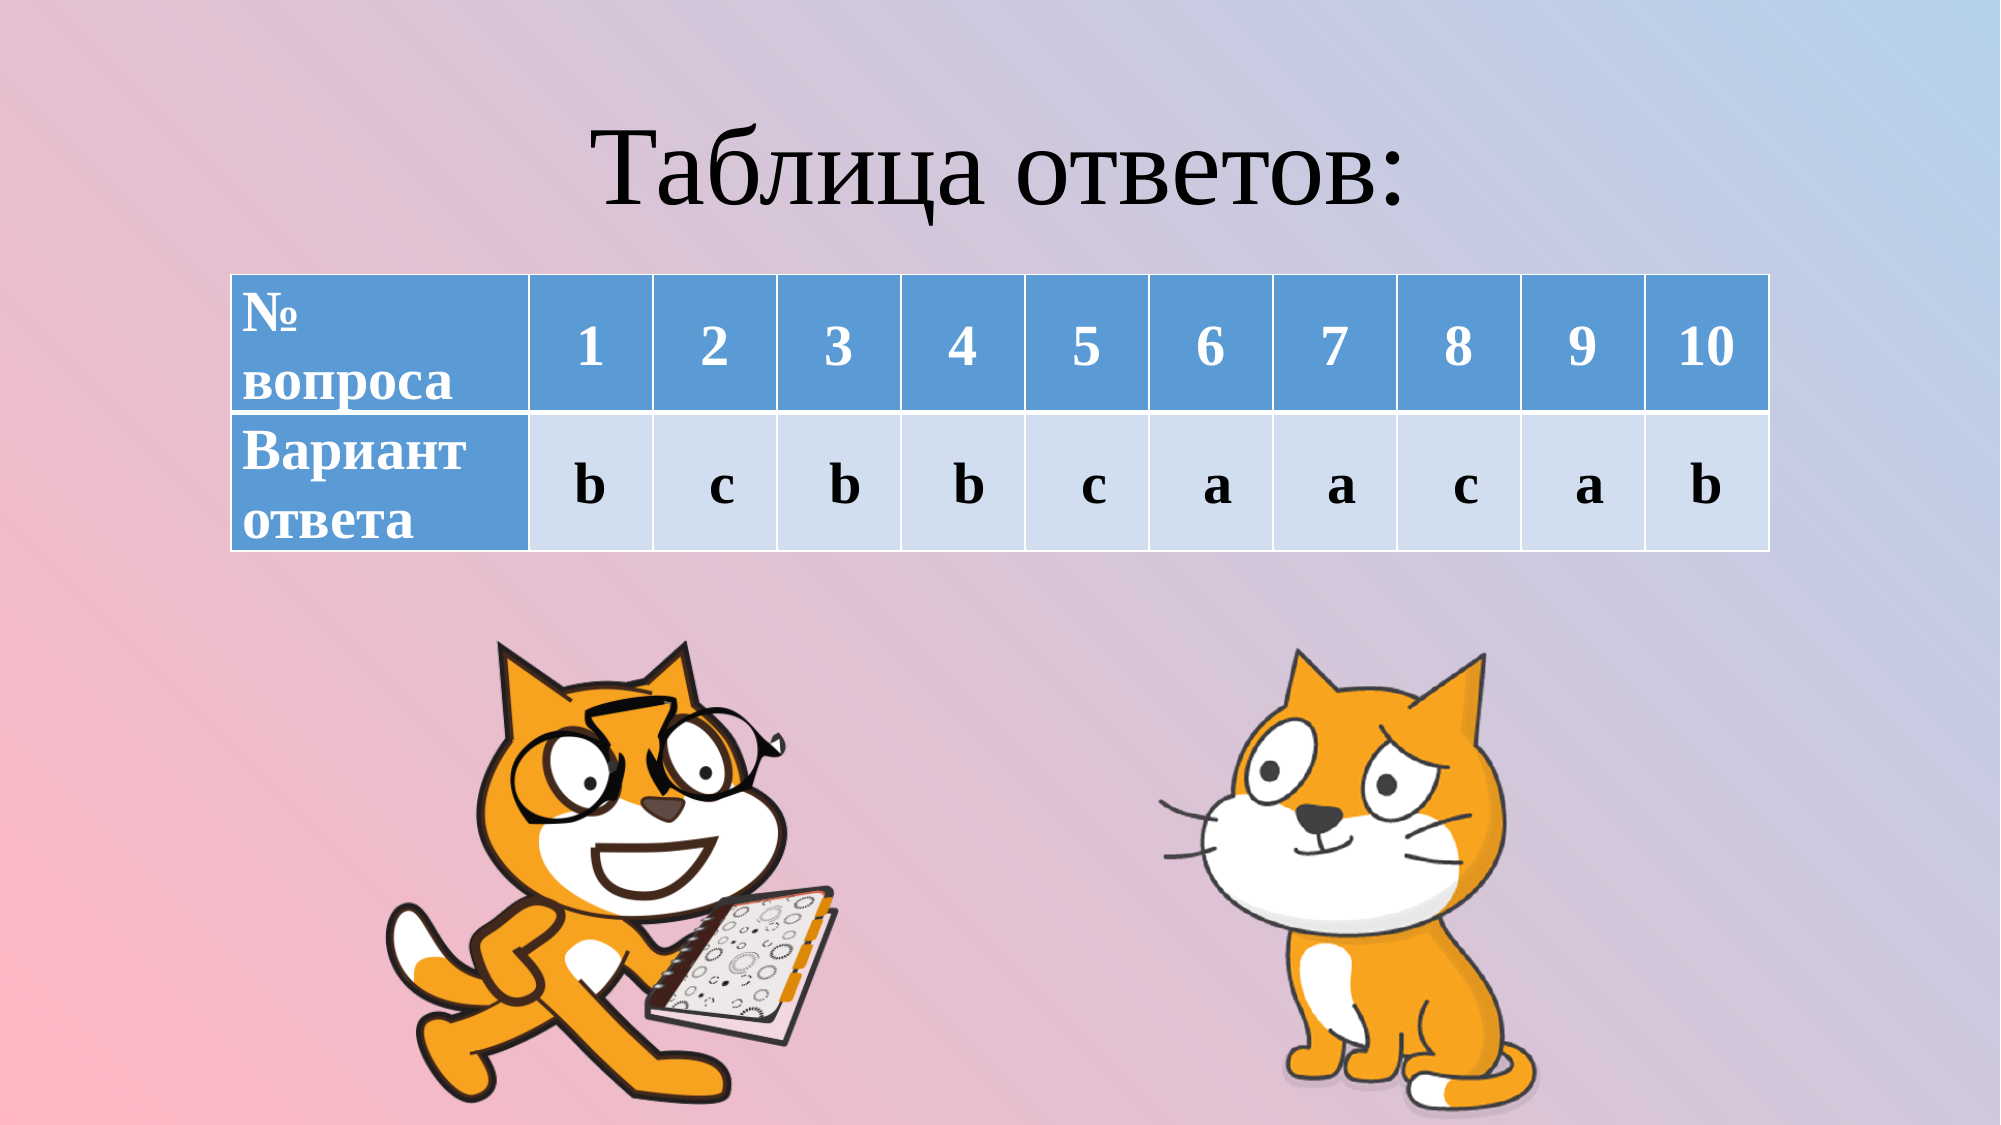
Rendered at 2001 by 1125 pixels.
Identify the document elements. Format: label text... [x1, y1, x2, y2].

picture [385, 640, 839, 1109]
table_cell a [1274, 415, 1396, 550]
table_header № вопроса [232, 275, 528, 410]
table_header 2 [654, 275, 776, 410]
table_header 8 [1398, 275, 1520, 410]
table_cell c [654, 415, 776, 550]
table_header 6 [1150, 275, 1272, 410]
table_header 5 [1026, 275, 1148, 410]
table_header 3 [778, 275, 900, 410]
table_cell b [902, 415, 1024, 550]
table_cell b [530, 415, 652, 550]
table_cell b [778, 415, 900, 550]
table_cell Вариант ответа [232, 415, 528, 550]
table_cell c [1026, 415, 1148, 550]
table_header 1 [530, 275, 652, 410]
table_cell a [1522, 415, 1644, 550]
table_cell c [1398, 415, 1520, 550]
table_cell b [1646, 415, 1768, 550]
table_header 7 [1274, 275, 1396, 410]
table_header 4 [902, 275, 1024, 410]
title Таблица ответов: [137, 59, 1863, 278]
table_header 9 [1522, 275, 1644, 410]
picture [1103, 573, 1613, 1125]
table_cell a [1150, 415, 1272, 550]
table_header 10 [1646, 275, 1768, 410]
